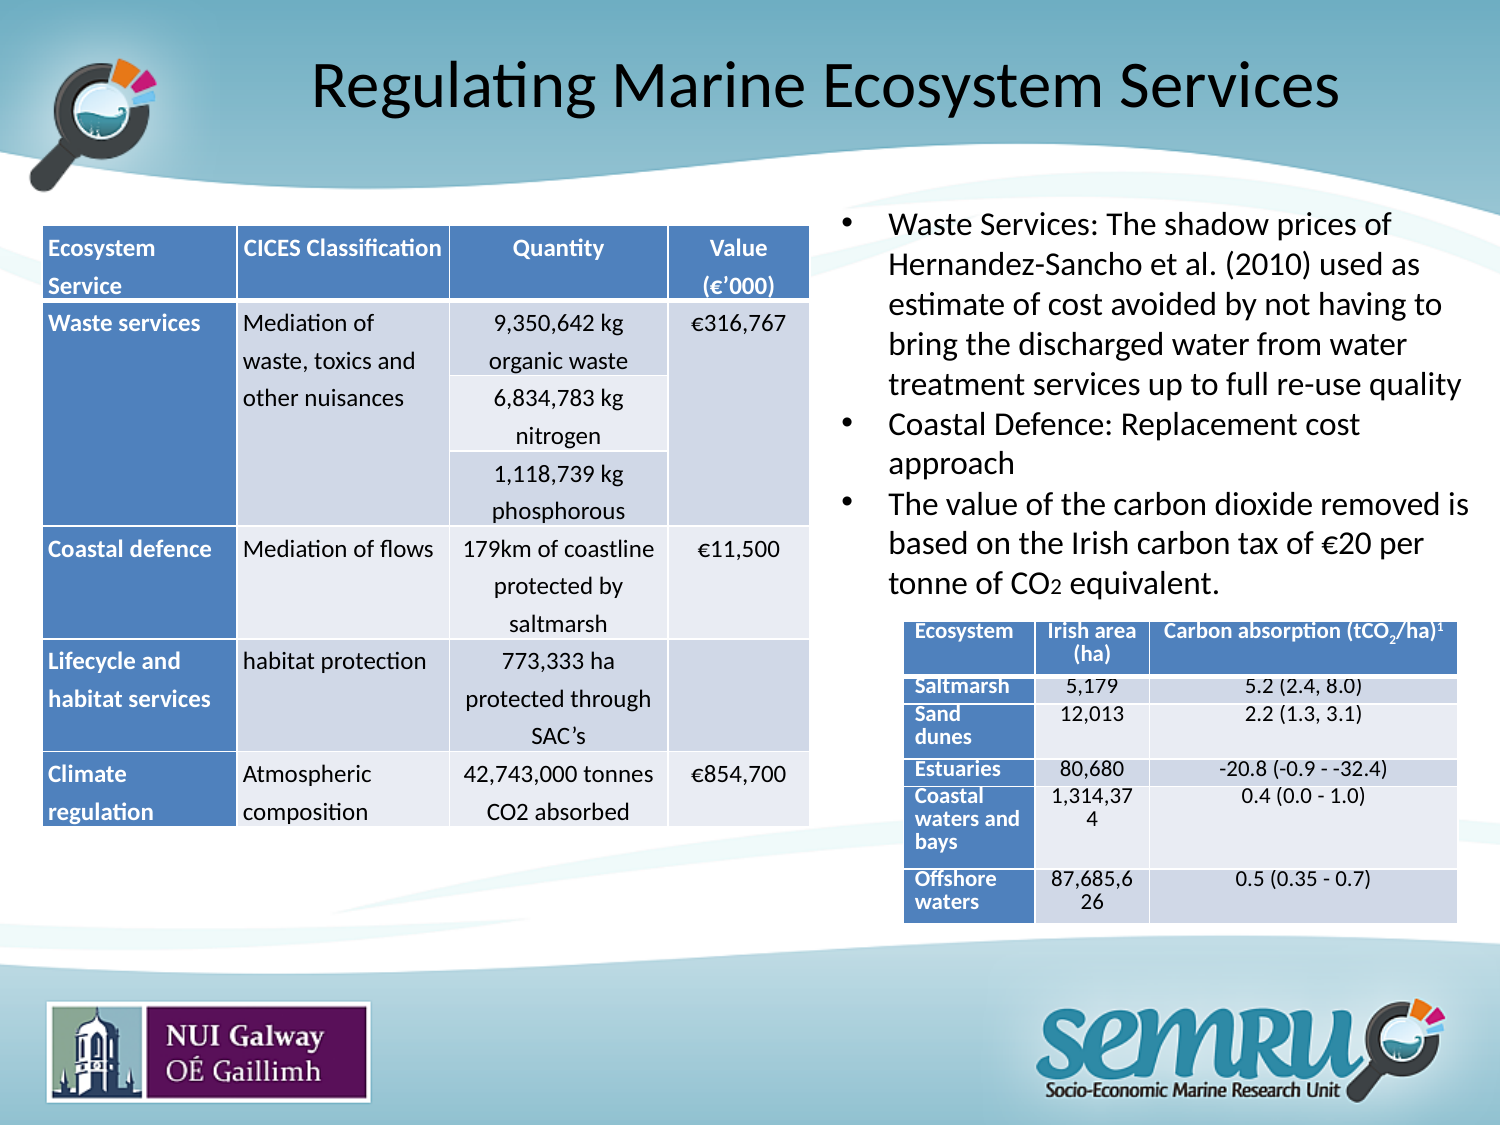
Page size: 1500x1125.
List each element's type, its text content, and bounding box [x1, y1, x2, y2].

table_cell 42,743,000 tonnes CO2 absorbed [450, 752, 667, 826]
table_cell Coastal defence [43, 527, 236, 638]
table_cell €11,500 [669, 527, 809, 638]
table_cell Lifecycle and habitat services [43, 640, 236, 751]
table_cell -20.8 (-0.9 - -32.4) [1150, 760, 1457, 786]
table_cell Mediation of waste, toxics and other nuisances [238, 303, 449, 525]
table_cell Offshore waters [904, 870, 1034, 923]
table_cell 6,834,783 kg nitrogen [450, 376, 667, 450]
table_header Ecosystem [904, 622, 1034, 674]
table_header Quantity [450, 226, 667, 298]
table_cell 179km of coastline protected by saltmarsh [450, 527, 667, 638]
table_cell 1,118,739 kg phosphorous [450, 452, 667, 525]
table_header Carbon absorption (tCO2/ha)1 [1150, 622, 1457, 674]
table_cell 80,680 [1036, 760, 1149, 786]
table_cell [669, 640, 809, 751]
table_cell 0.4 (0.0 - 1.0) [1150, 787, 1457, 868]
table_cell 773,333 ha protected through SAC’s [450, 640, 667, 751]
text_box Waste Services: The shadow prices of Hernandez-Sancho et al. (2010) used as estimate of cost avoided by not having to bring the discharged water from water treatment services up to full re-use quality Coastal Defence: Replacement cost approach The value of the carbon dioxide removed is based on the Irish carbon tax of €20 per tonne of CO2 equivalent. [826, 194, 1488, 609]
table_cell 2.2 (1.3, 3.1) [1150, 705, 1457, 758]
table_cell 9,350,642 kg organic waste [450, 303, 667, 375]
table_cell 5.2 (2.4, 8.0) [1150, 679, 1457, 703]
table_cell 1,314,374 [1036, 787, 1149, 868]
picture [0, 0, 1500, 1125]
table_cell €316,767 [669, 303, 809, 525]
table_header Value (€’000) [669, 226, 809, 298]
table_cell Waste services [43, 303, 236, 525]
table_cell 0.5 (0.35 - 0.7) [1150, 870, 1457, 923]
table_cell Coastal waters and bays [904, 787, 1034, 868]
table_header Ecosystem Service [43, 226, 236, 298]
table_cell Climate regulation [43, 752, 236, 826]
table_cell Estuaries [904, 760, 1034, 786]
title Regulating Marine Ecosystem Services [170, 0, 1483, 162]
table_cell 5,179 [1036, 679, 1149, 703]
table_cell Saltmarsh [904, 679, 1034, 703]
table_cell Atmospheric composition [238, 752, 449, 826]
table_cell Mediation of flows [238, 527, 449, 638]
table_cell €854,700 [669, 752, 809, 826]
table_cell 87,685,626 [1036, 870, 1149, 923]
table_header Irish area (ha) [1036, 622, 1149, 674]
table_cell 12,013 [1036, 705, 1149, 758]
table_cell Sand dunes [904, 705, 1034, 758]
table_cell habitat protection [238, 640, 449, 751]
table_header CICES Classification [238, 226, 449, 298]
